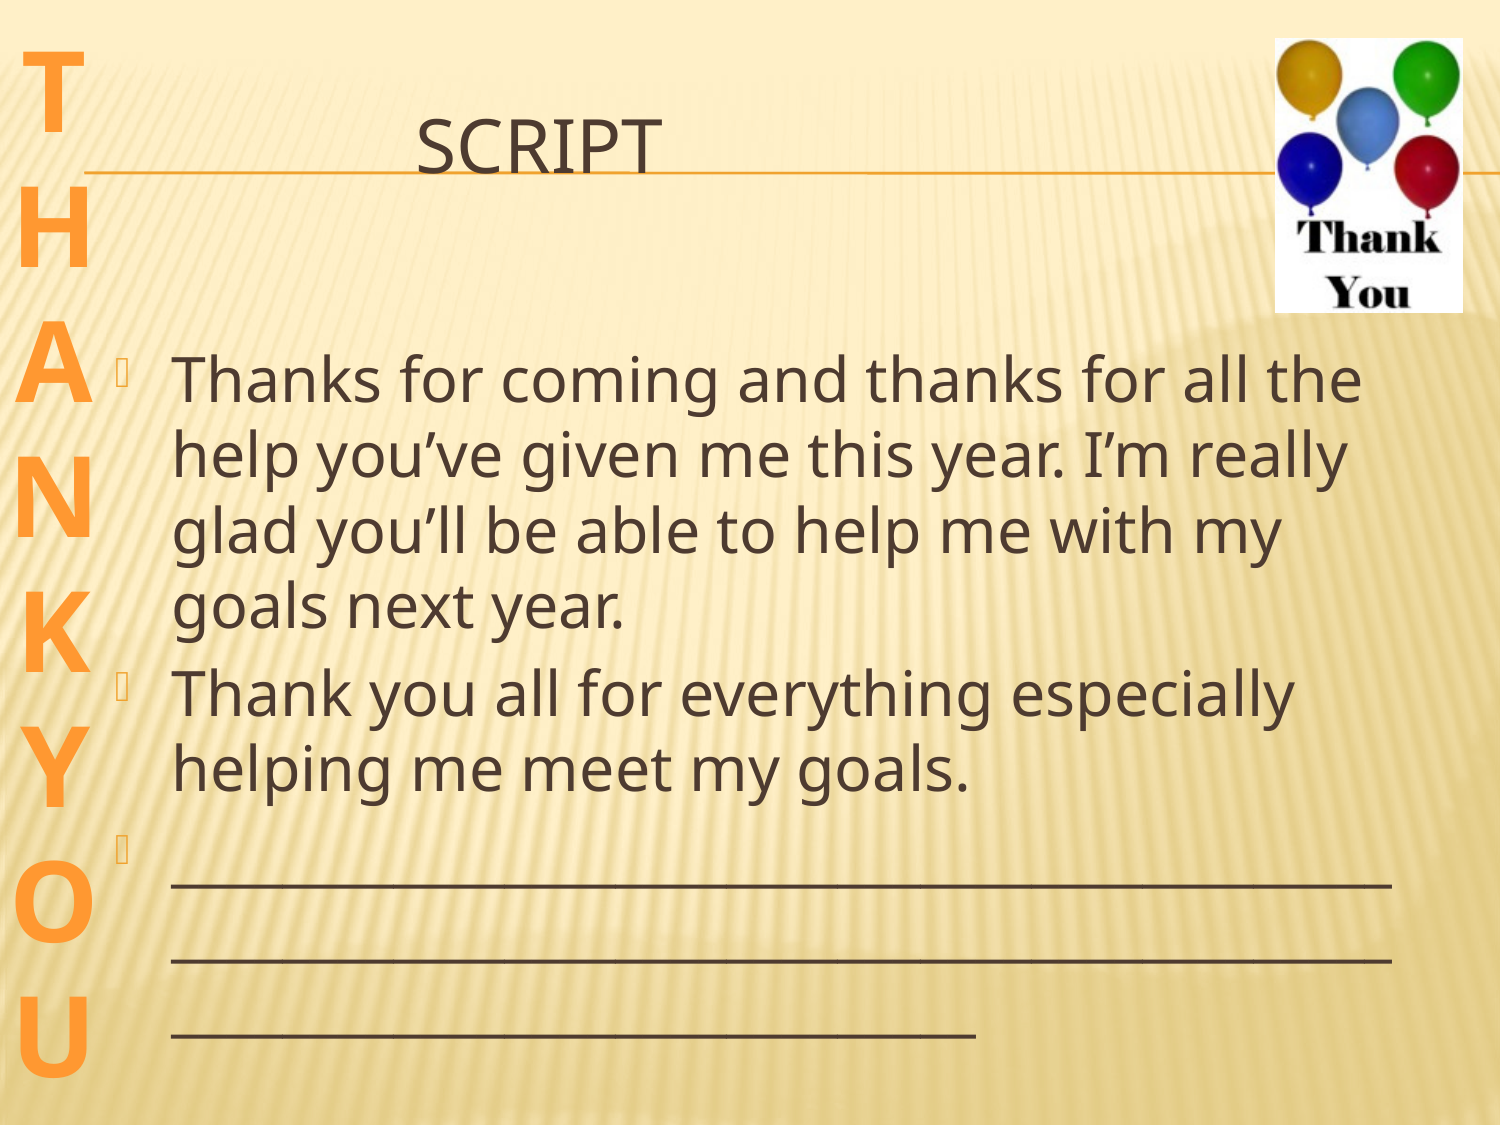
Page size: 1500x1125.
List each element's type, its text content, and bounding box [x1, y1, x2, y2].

title Script [1470, 75, 1475, 213]
list Thanks for coming and thanks for all the help you’ve given me this year. I’m really glad you’ll be able to help me with my goals next year. Thank you all for everything especially helping me meet my goals. _____________________________________________________________________________________________________________________ [121, 332, 1413, 1050]
picture [1274, 38, 1463, 313]
text_box Thank You [0, 12, 121, 1108]
title Script [121, 75, 1264, 213]
